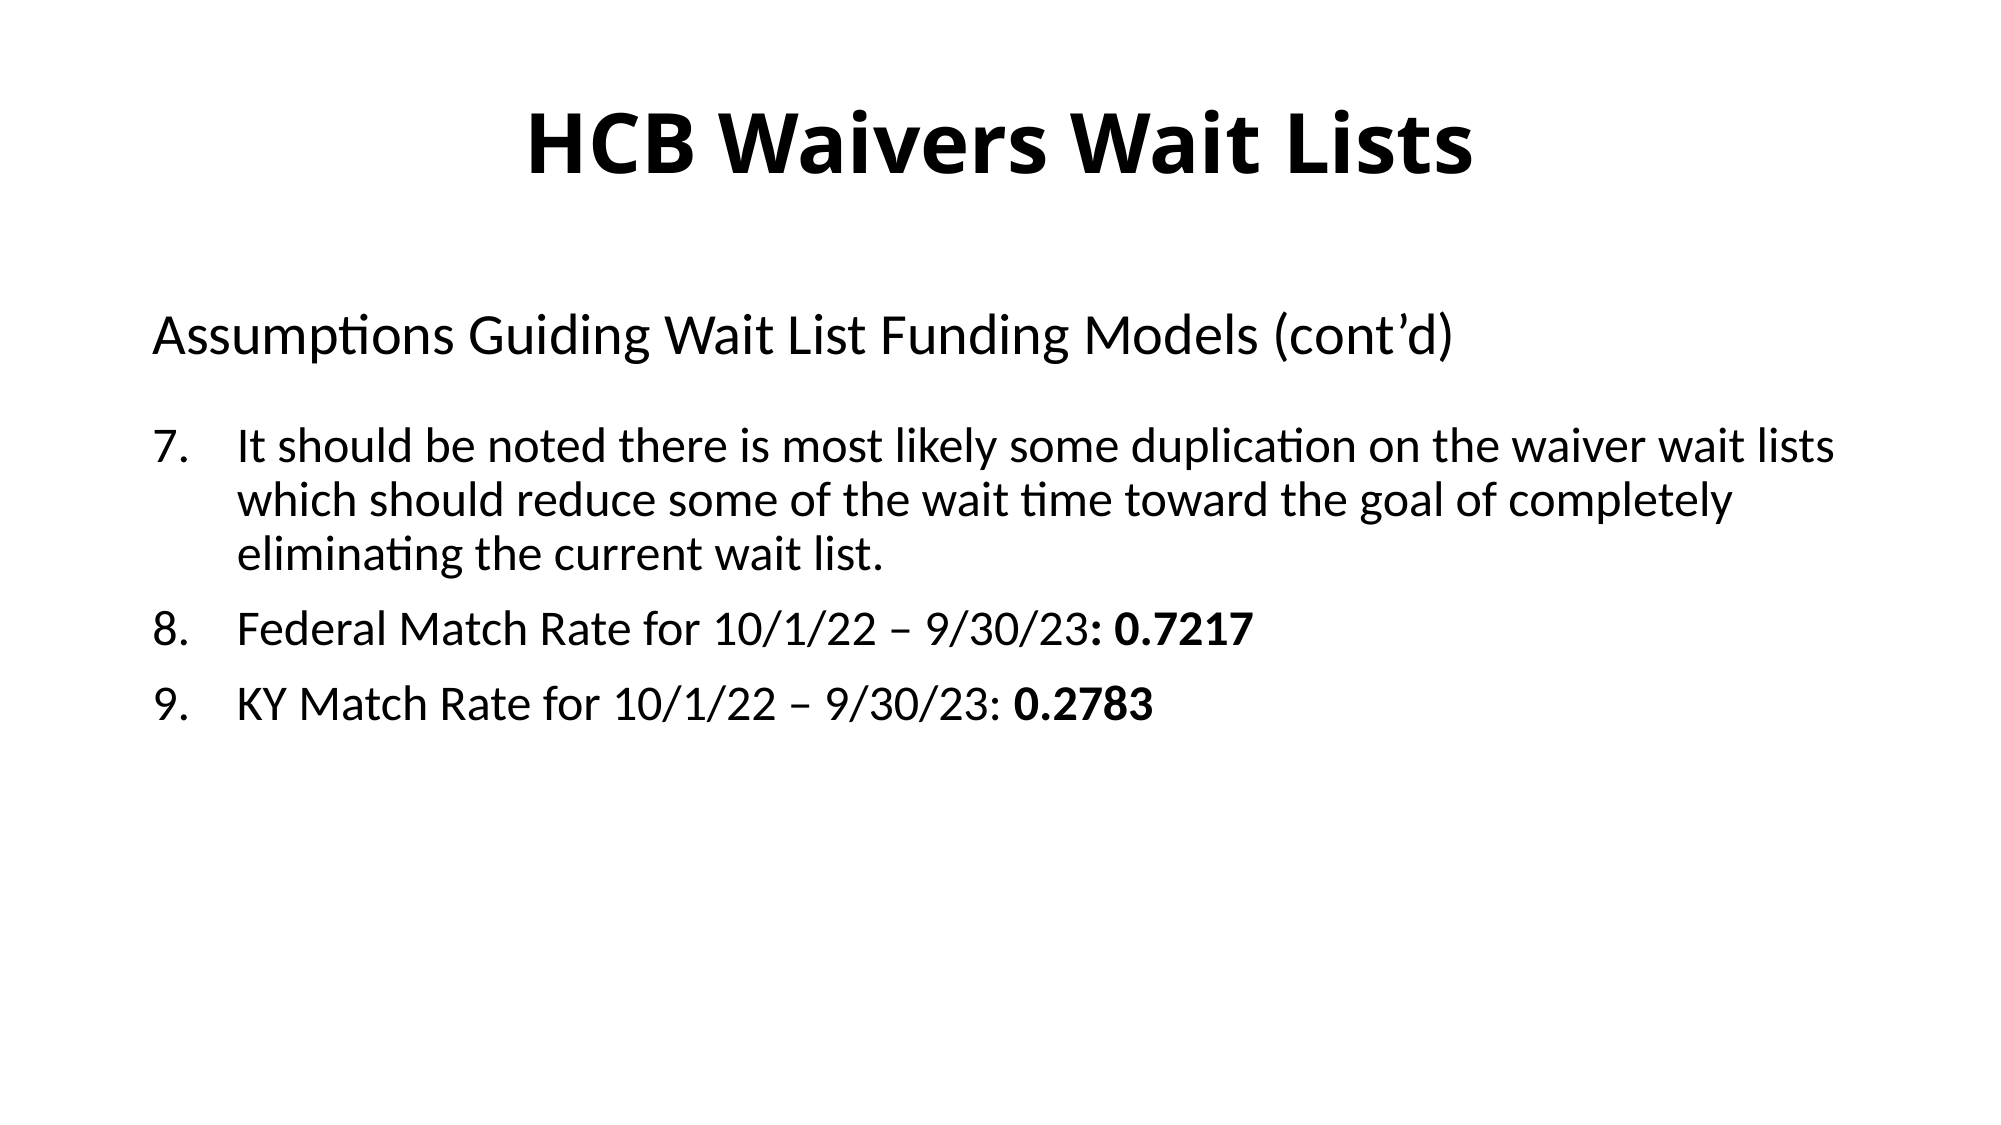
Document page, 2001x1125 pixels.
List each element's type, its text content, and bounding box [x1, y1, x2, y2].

list Assumptions Guiding Wait List Funding Models (cont’d) It should be noted there is most likely some duplication on the waiver wait lists which should reduce some of the wait time toward the goal of completely eliminating the current wait list. Federal Match Rate for 10/1/22 – 9/30/23: 0.7217 KY Match Rate for 10/1/22 – 9/30/23: 0.2783 [137, 297, 1863, 1011]
title HCB Waivers Wait Lists [137, 59, 1863, 234]
